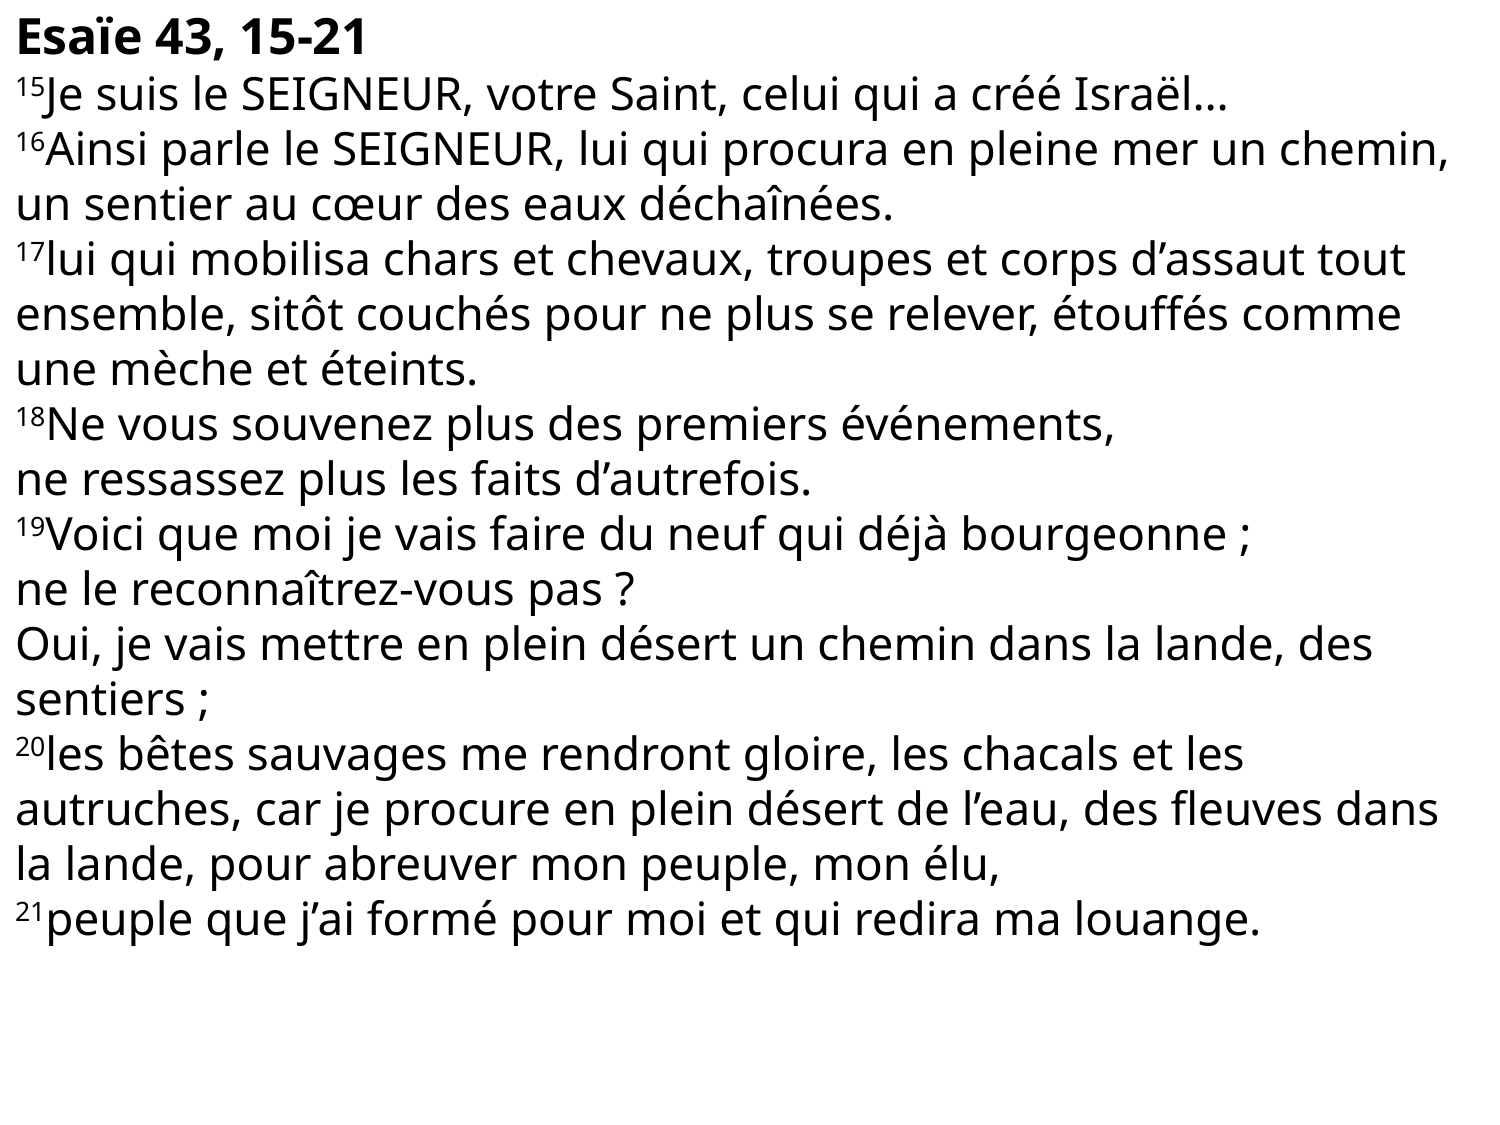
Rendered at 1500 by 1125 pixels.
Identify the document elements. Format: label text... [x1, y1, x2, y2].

text_box Esaïe 43, 15-21 15Je suis le SEIGNEUR, votre Saint, celui qui a créé Israël… 16Ainsi parle le SEIGNEUR, lui qui procura en pleine mer un chemin, un sentier au cœur des eaux déchaînées. 17lui qui mobilisa chars et chevaux, troupes et corps d’assaut tout ensemble, sitôt couchés pour ne plus se relever, étouffés comme une mèche et éteints. 18Ne vous souvenez plus des premiers événements, ne ressassez plus les faits d’autrefois. 19Voici que moi je vais faire du neuf qui déjà bourgeonne ; ne le reconnaîtrez-vous pas ? Oui, je vais mettre en plein désert un chemin dans la lande, des sentiers ; 20les bêtes sauvages me rendront gloire, les chacals et les autruches, car je procure en plein désert de l’eau, des fleuves dans la lande, pour abreuver mon peuple, mon élu, 21peuple que j’ai formé pour moi et qui redira ma louange. [0, 0, 1500, 952]
